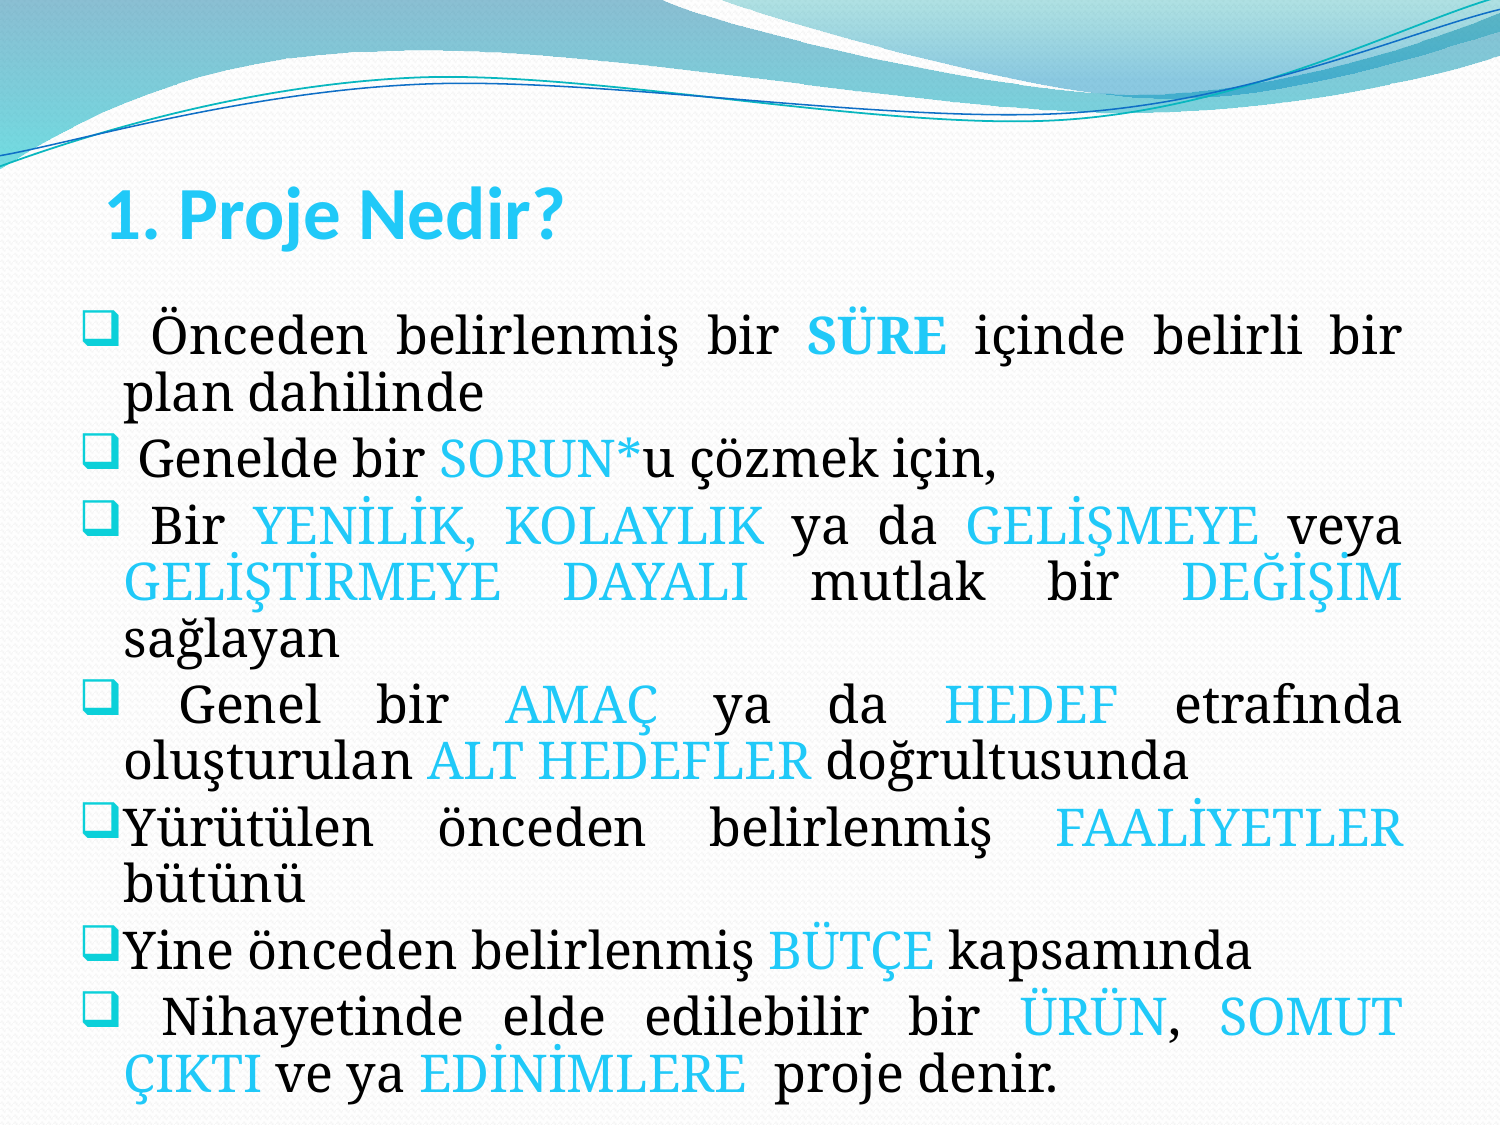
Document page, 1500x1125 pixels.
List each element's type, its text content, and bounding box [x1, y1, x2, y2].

list Önceden belirlenmiş bir SÜRE içinde belirli bir plan dahilinde Genelde bir SORUN*u çözmek için, Bir YENİLİK, KOLAYLIK ya da GELİŞMEYE veya GELİŞTİRMEYE DAYALI mutlak bir DEĞİŞİM sağlayan Genel bir AMAÇ ya da HEDEF etrafında oluşturulan ALT HEDEFLER doğrultusunda Yürütülen önceden belirlenmiş FAALİYETLER bütünü Yine önceden belirlenmiş BÜTÇE kapsamında Nihayetinde elde edilebilir bir ÜRÜN, SOMUT ÇIKTI ve ya EDİNİMLERE proje denir. [63, 302, 1420, 1036]
title 1. Proje Nedir? [103, 125, 1380, 255]
